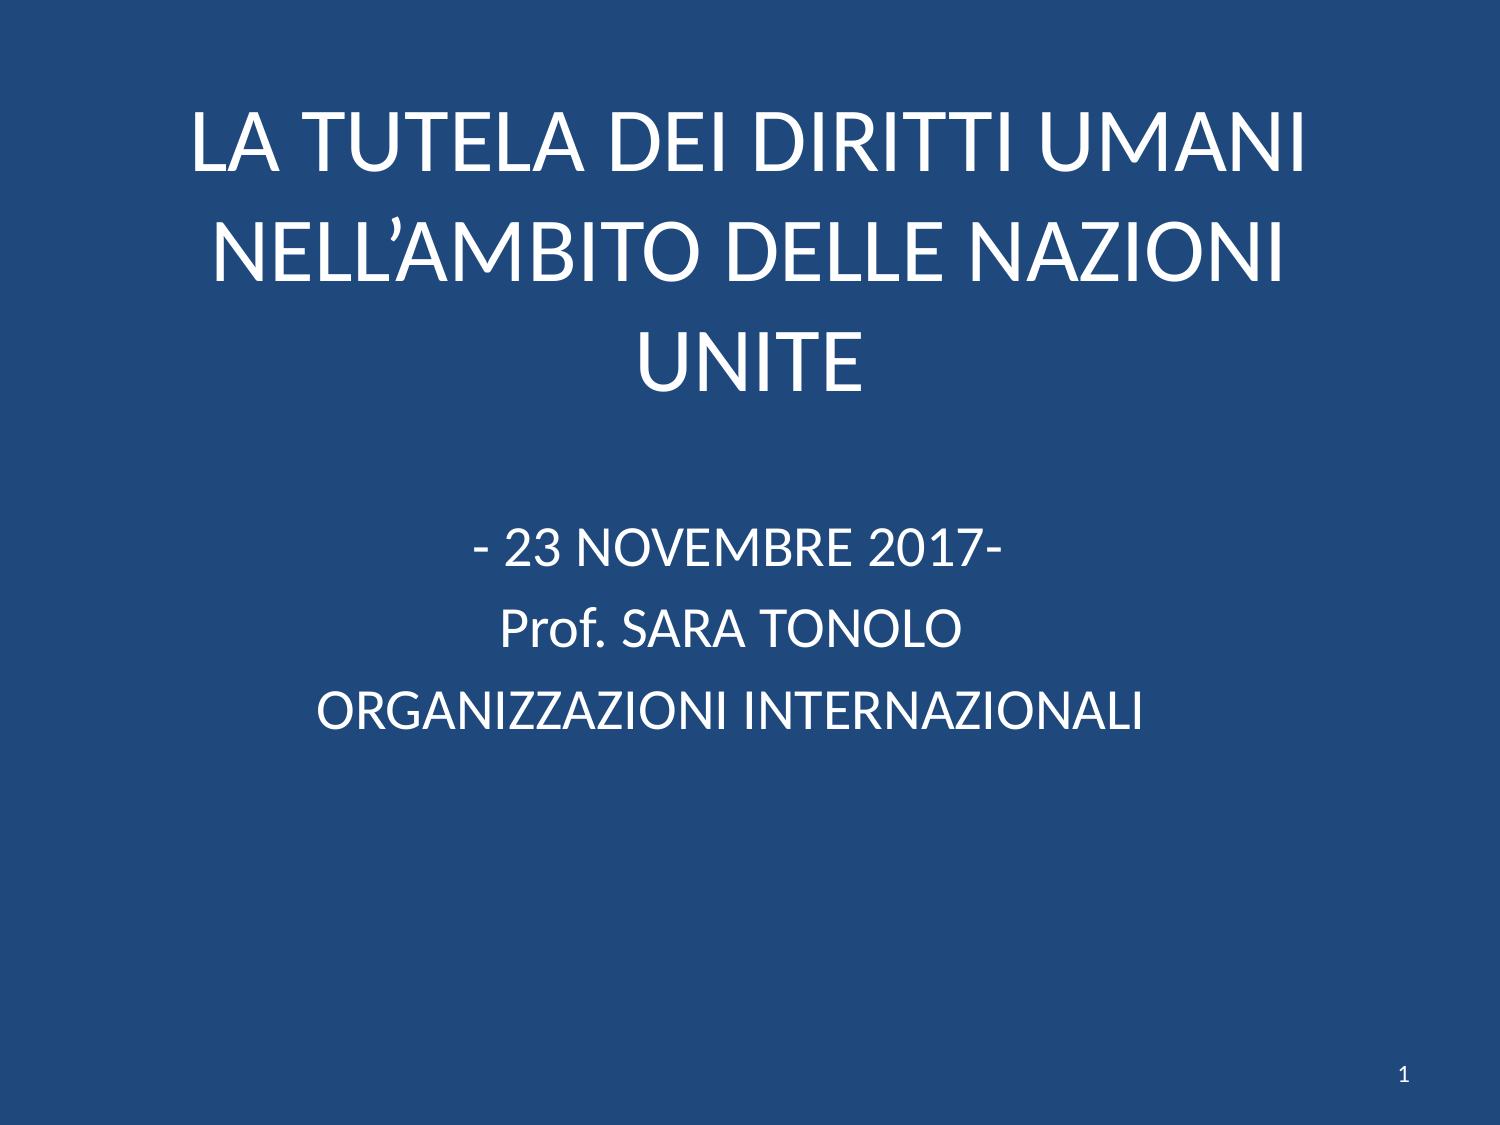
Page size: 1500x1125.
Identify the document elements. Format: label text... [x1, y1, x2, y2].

subtitle - 23 NOVEMBRE 2017- Prof. SARA TONOLO ORGANIZZAZIONI INTERNAZIONALI [112, 419, 1275, 1085]
slide_number 1 [1074, 1042, 1425, 1103]
title LA TUTELA DEI DIRITTI UMANI NELL’AMBITO DELLE NAZIONI UNITE [112, 70, 1388, 420]
